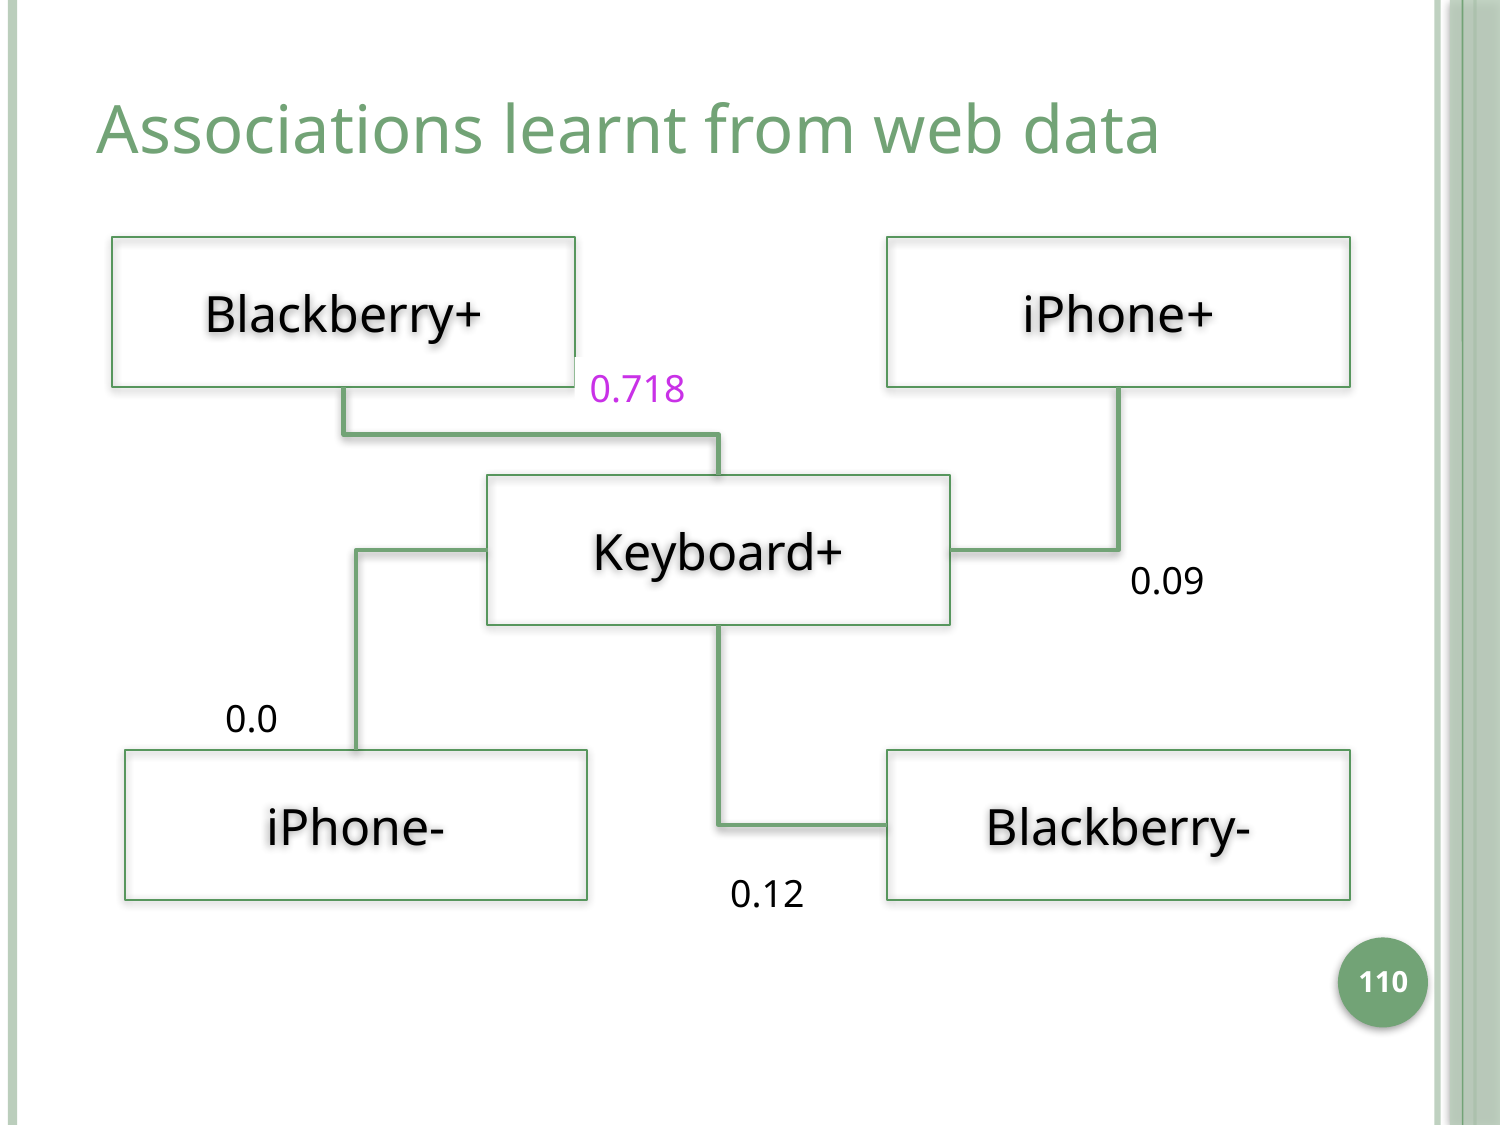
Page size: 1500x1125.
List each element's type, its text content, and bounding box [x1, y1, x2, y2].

text_box Associations learnt from web data [81, 79, 1322, 263]
text_box 0.718 [582, 355, 702, 419]
text_box 0.12 [715, 862, 820, 923]
slide_number 110 [1333, 940, 1434, 1027]
text_box Keyboard+ [578, 474, 951, 626]
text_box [486, 243, 576, 620]
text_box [702, 640, 904, 810]
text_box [355, 549, 489, 751]
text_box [949, 386, 1120, 551]
text_box 0.0 [210, 687, 293, 748]
text_box Blackberry+ [111, 263, 481, 388]
text_box Blackberry- [886, 749, 1351, 901]
text_box iPhone+ [886, 236, 1351, 388]
text_box iPhone- [124, 749, 588, 901]
text_box 0.09 [1115, 549, 1220, 610]
